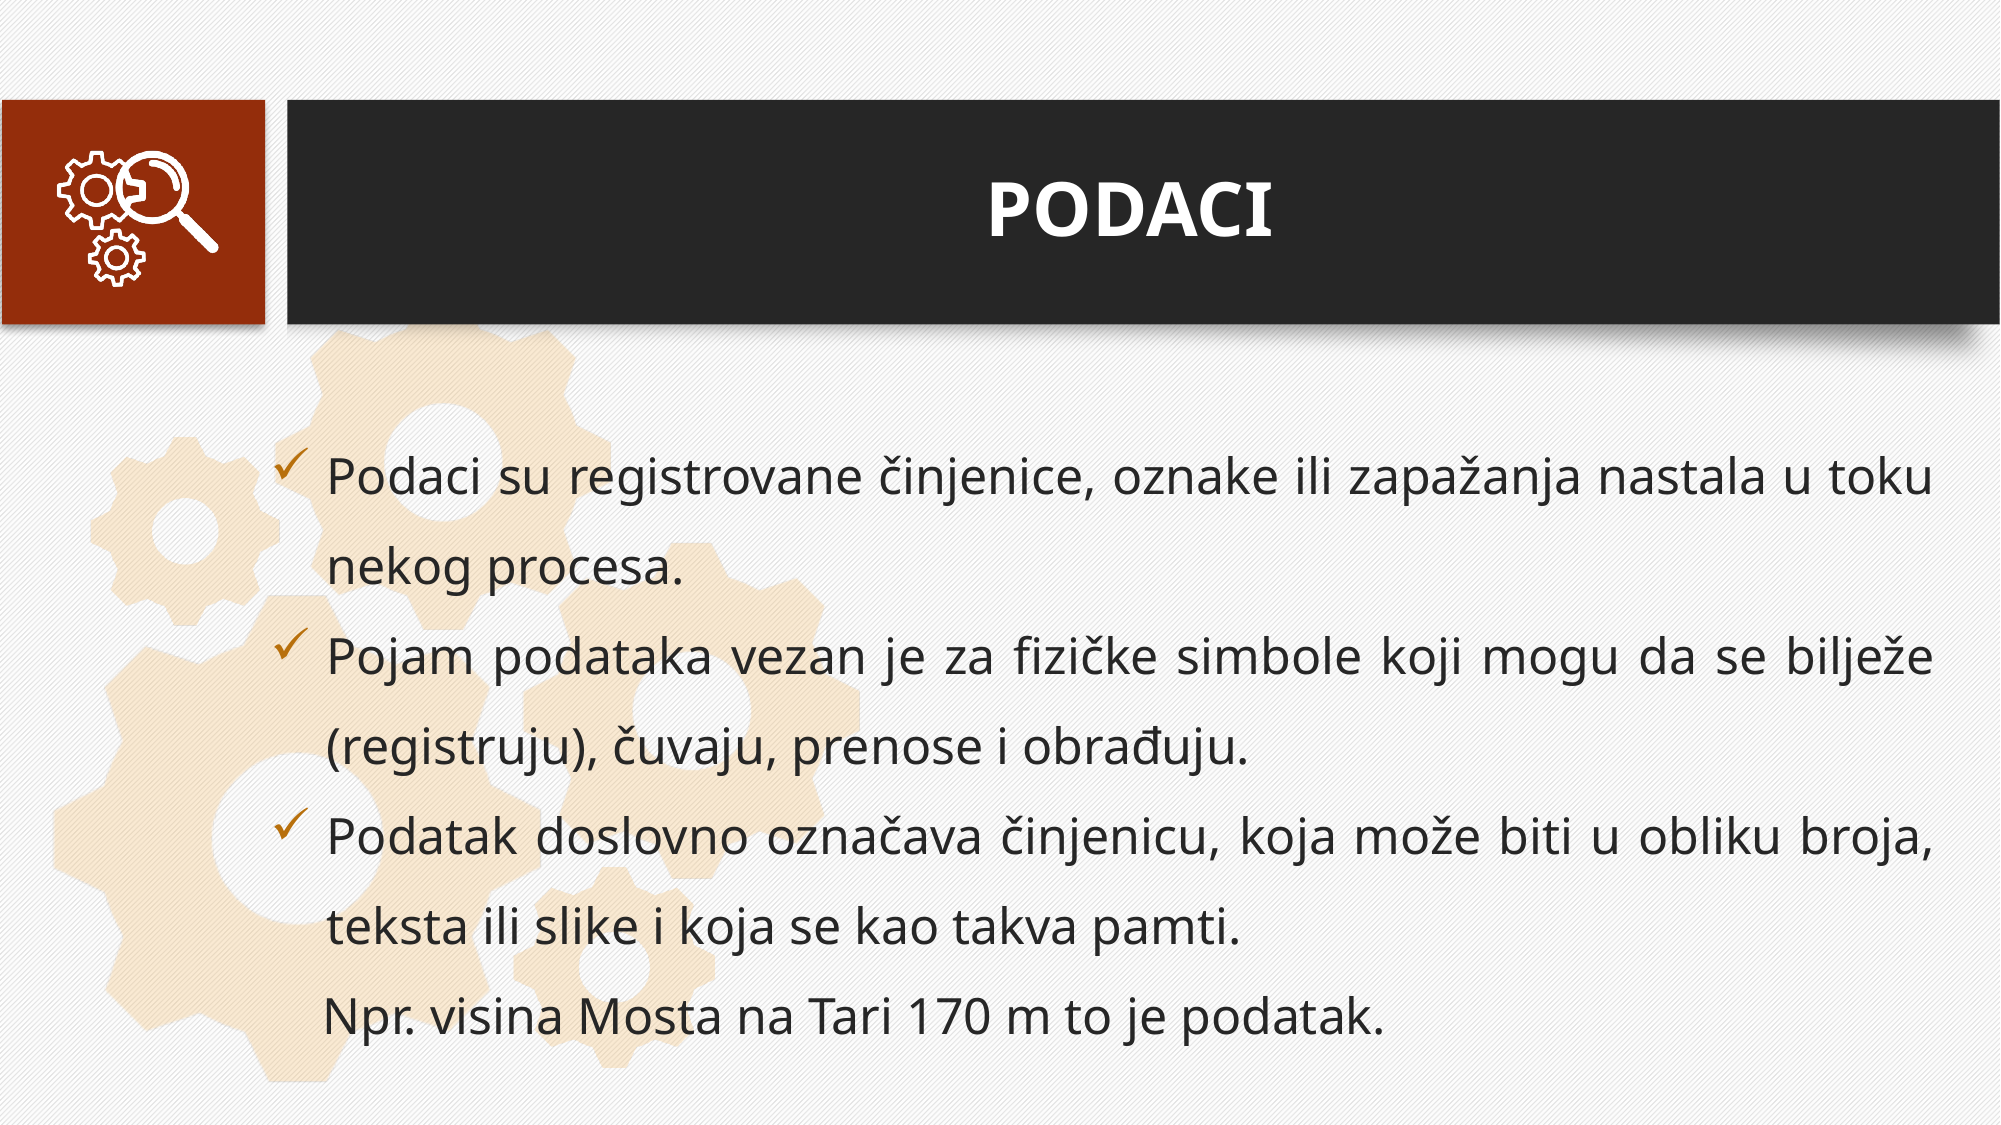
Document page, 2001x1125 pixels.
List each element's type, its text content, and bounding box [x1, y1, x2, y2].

picture [11, 100, 2000, 1109]
title PODACI [350, 123, 1928, 301]
text_box Podaci su registrovane činjenice, oznake ili zapažanja nastala u toku nekog procesa. Pojam podataka vezan je za fizičke simbole koji mogu da se bilježe (registruju), čuvaju, prenose i obrađuju. Podatak doslovno označava činjenicu, koja može biti u obliku broja, teksta ili slike i koja se kao takva pamti. Npr. visina Mosta na Tari 170 m to je podatak. [255, 407, 1951, 1052]
